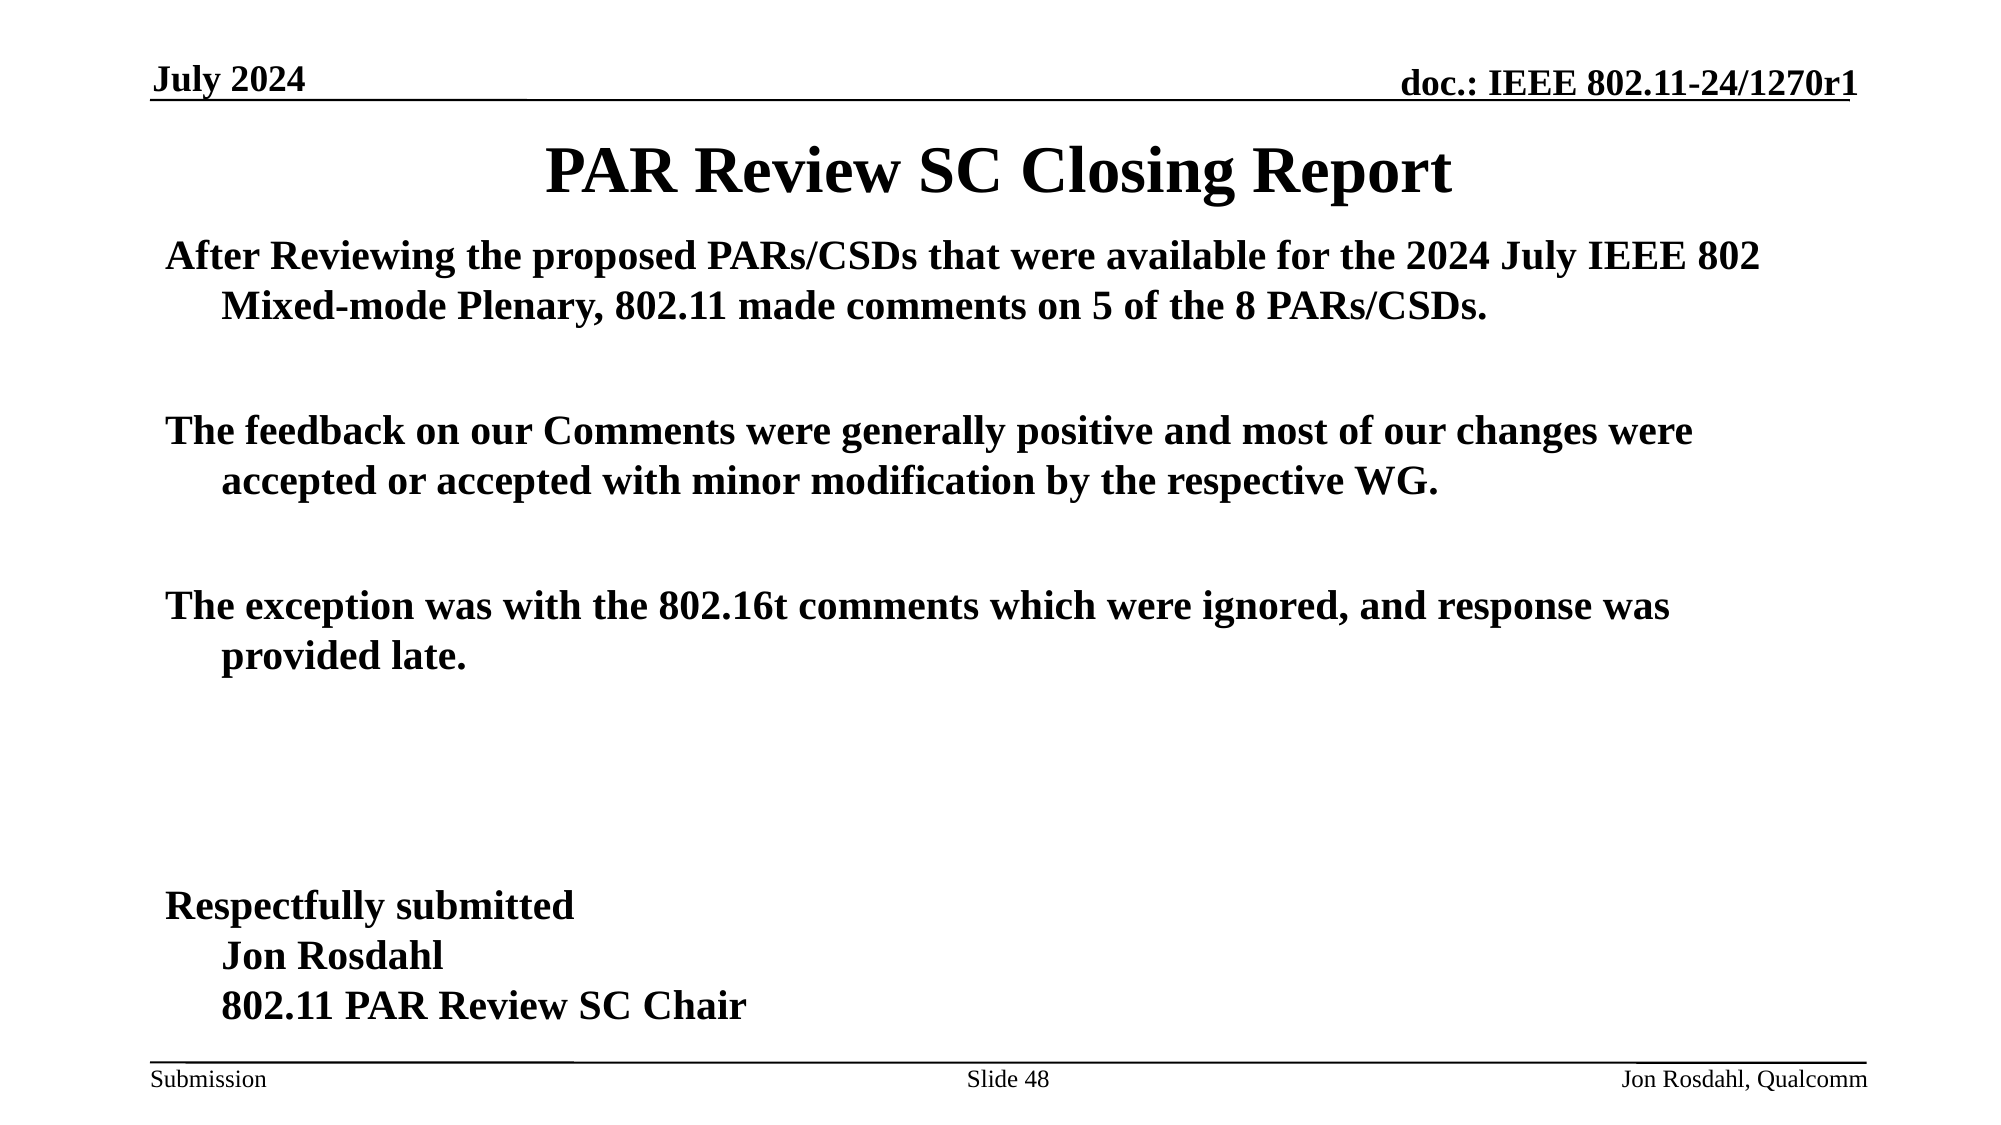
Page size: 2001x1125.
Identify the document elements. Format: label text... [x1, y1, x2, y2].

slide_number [152, 54, 563, 100]
list After Reviewing the proposed PARs/CSDs that were available for the 2024 July IEEE 802 Mixed-mode Plenary, 802.11 made comments on 5 of the 8 PARs/CSDs. The feedback on our Comments were generally positive and most of our changes were accepted or accepted with minor modification by the respective WG. The exception was with the 802.16t comments which were ignored, and response was provided late. Respectfully submitted Jon Rosdahl 802.11 PAR Review SC Chair [149, 219, 1850, 1048]
title PAR Review SC Closing Report [149, 112, 1850, 219]
slide_number Slide 48 [950, 1061, 1067, 1123]
footer Jon Rosdahl, Qualcomm [1171, 1061, 1869, 1093]
